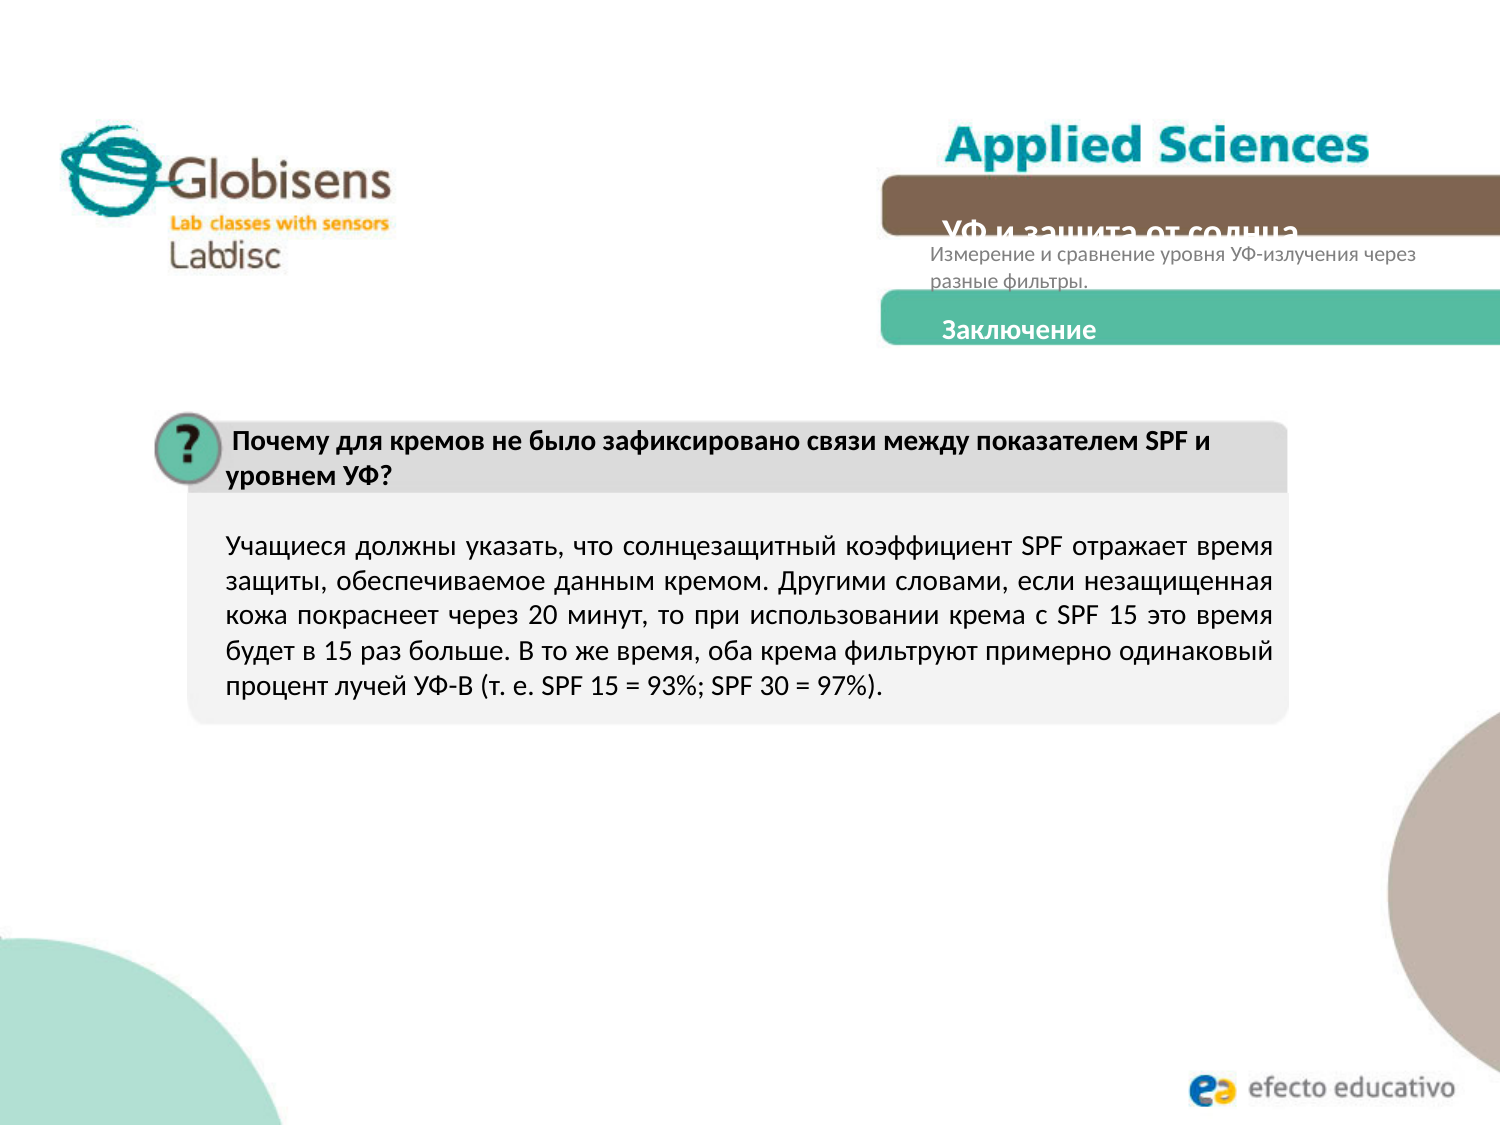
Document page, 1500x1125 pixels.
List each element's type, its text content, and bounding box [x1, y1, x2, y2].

picture [0, 0, 1500, 1125]
text_box Заключение [927, 302, 1500, 371]
text_box УФ и защита от солнца [927, 192, 1500, 261]
text_box Измерение и сравнение уровня УФ-излучения через разные фильтры. [915, 232, 1463, 300]
